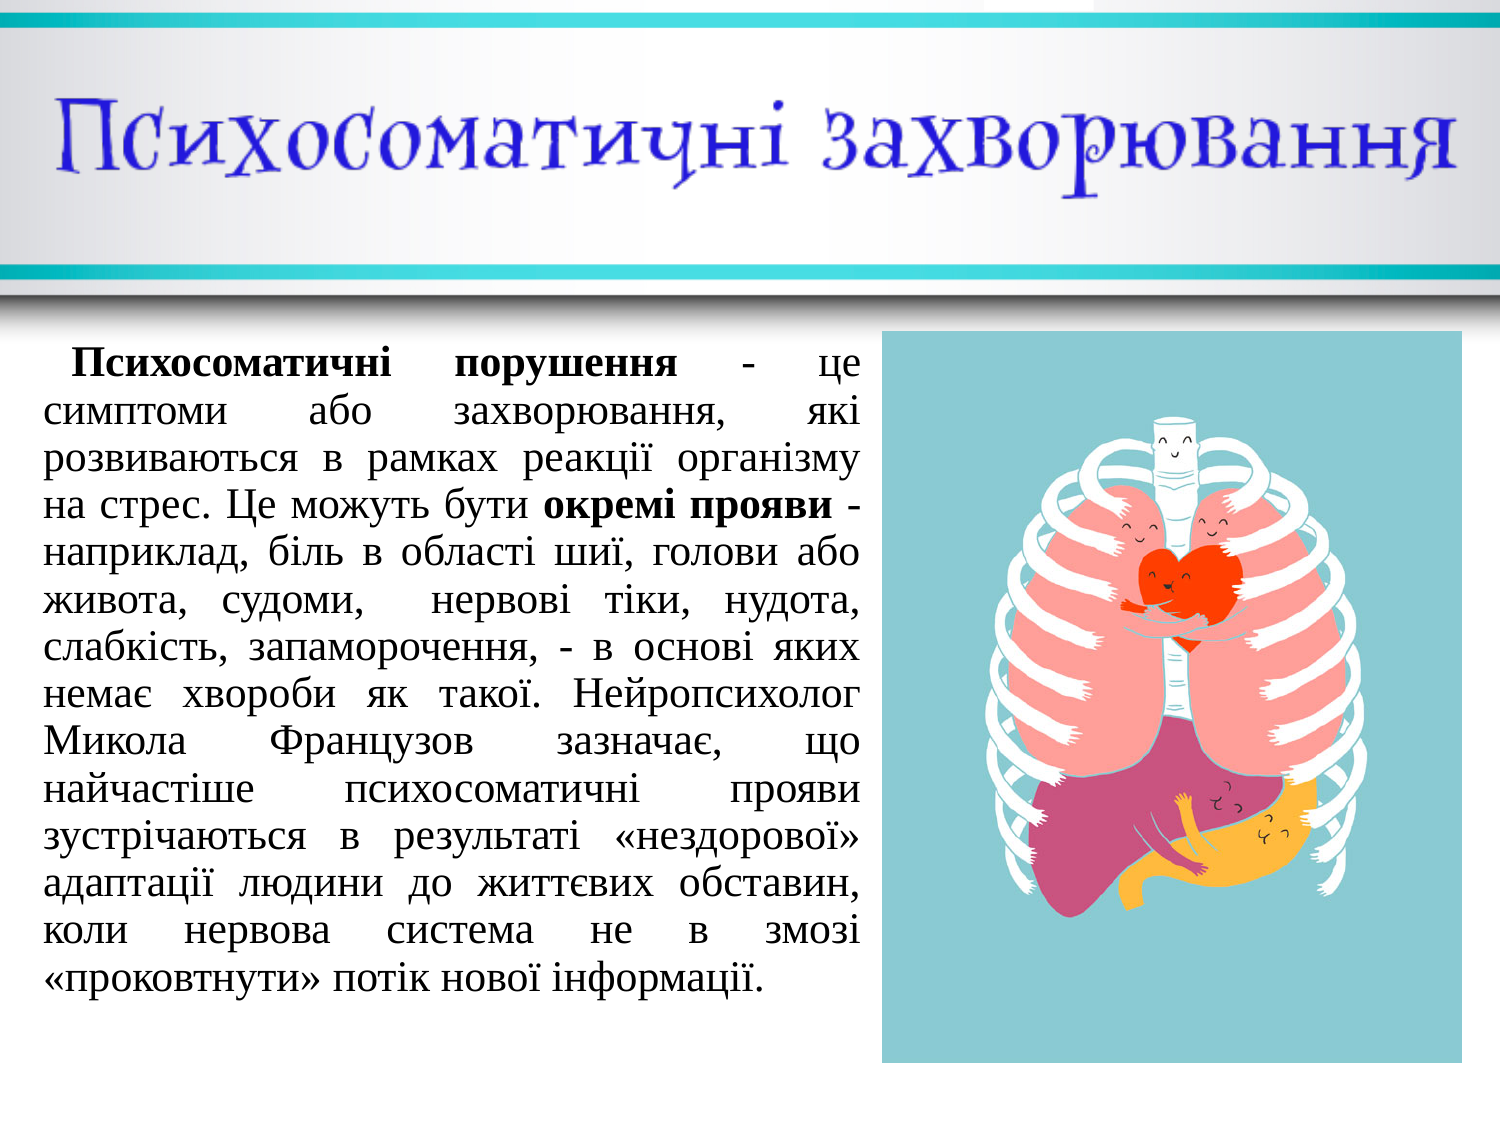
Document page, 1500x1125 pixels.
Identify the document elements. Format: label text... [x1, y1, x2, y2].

picture [0, 0, 1500, 1125]
list Психосоматичні порушення - це симптоми або захворювання, які розвиваються в рамках реакції організму на стрес. Це можуть бути окремі прояви - наприклад, біль в області шиї, голови або живота, судоми, нервові тіки, нудота, слабкість, запаморочення, - в основі яких немає хвороби як такої. Нейропсихолог Микола Французов зазначає, що найчастіше психосоматичні прояви зустрічаються в результаті «нездорової» адаптації людини до життєвих обставин, коли нервова система не в змозі «проковтнути» потік нової інформації. [0, 331, 877, 1125]
